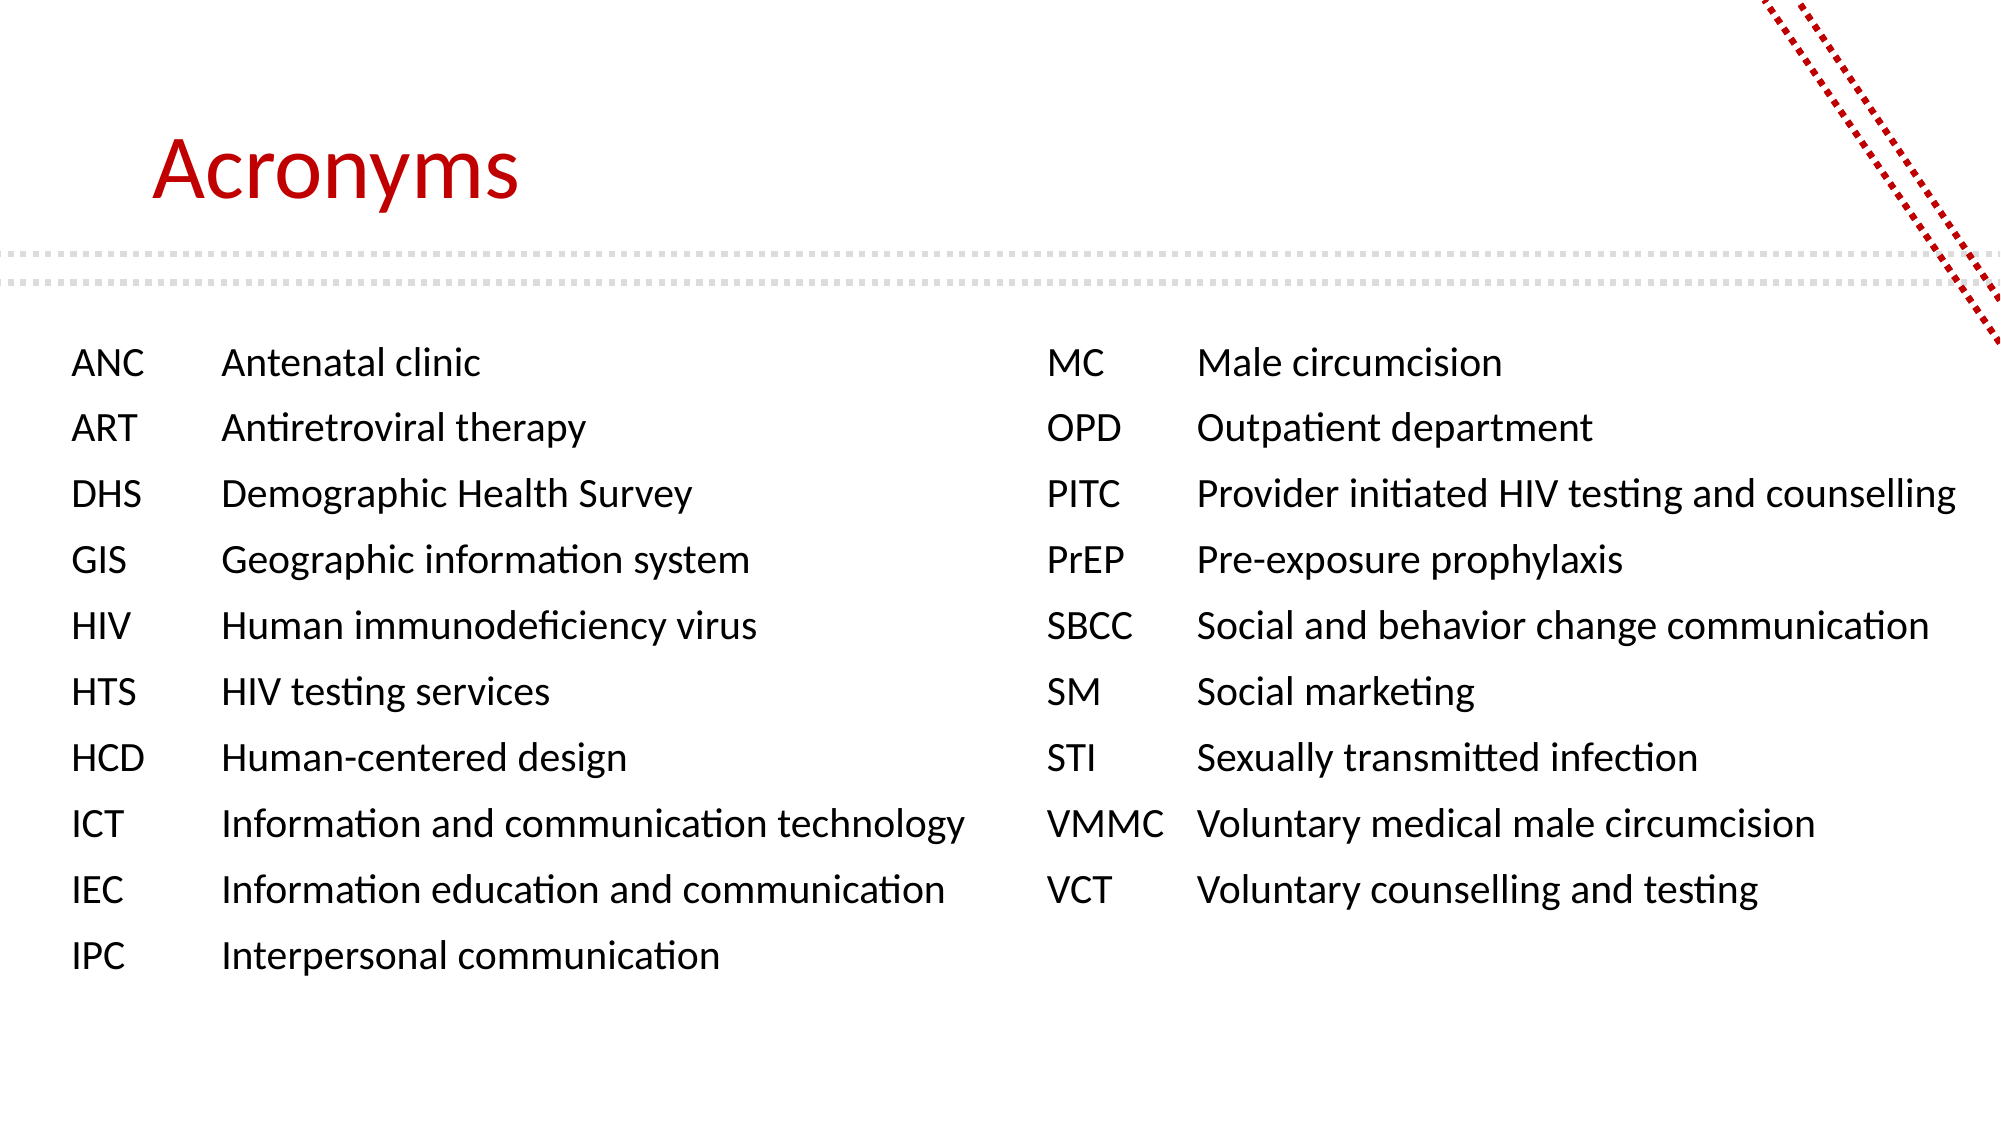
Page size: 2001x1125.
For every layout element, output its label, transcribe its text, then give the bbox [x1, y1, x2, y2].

text_box MC Male circumcision OPD Outpatient department PITC Provider initiated HIV testing and counselling PrEP Pre-exposure prophylaxis SBCC Social and behavior change communication SM Social marketing STI Sexually transmitted infection VMMC Voluntary medical male circumcision VCT Voluntary counselling and testing [1031, 332, 2000, 1084]
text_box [1764, 0, 2000, 344]
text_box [1797, 0, 2000, 301]
title Acronyms [137, 59, 1764, 278]
list ANC Antenatal clinic ART Antiretroviral therapy DHS Demographic Health Survey GIS Geographic information system HIV Human immunodeficiency virus HTS HIV testing services HCD Human-centered design ICT Information and communication technology IEC Information education and communication IPC Interpersonal communication [56, 332, 1031, 1084]
